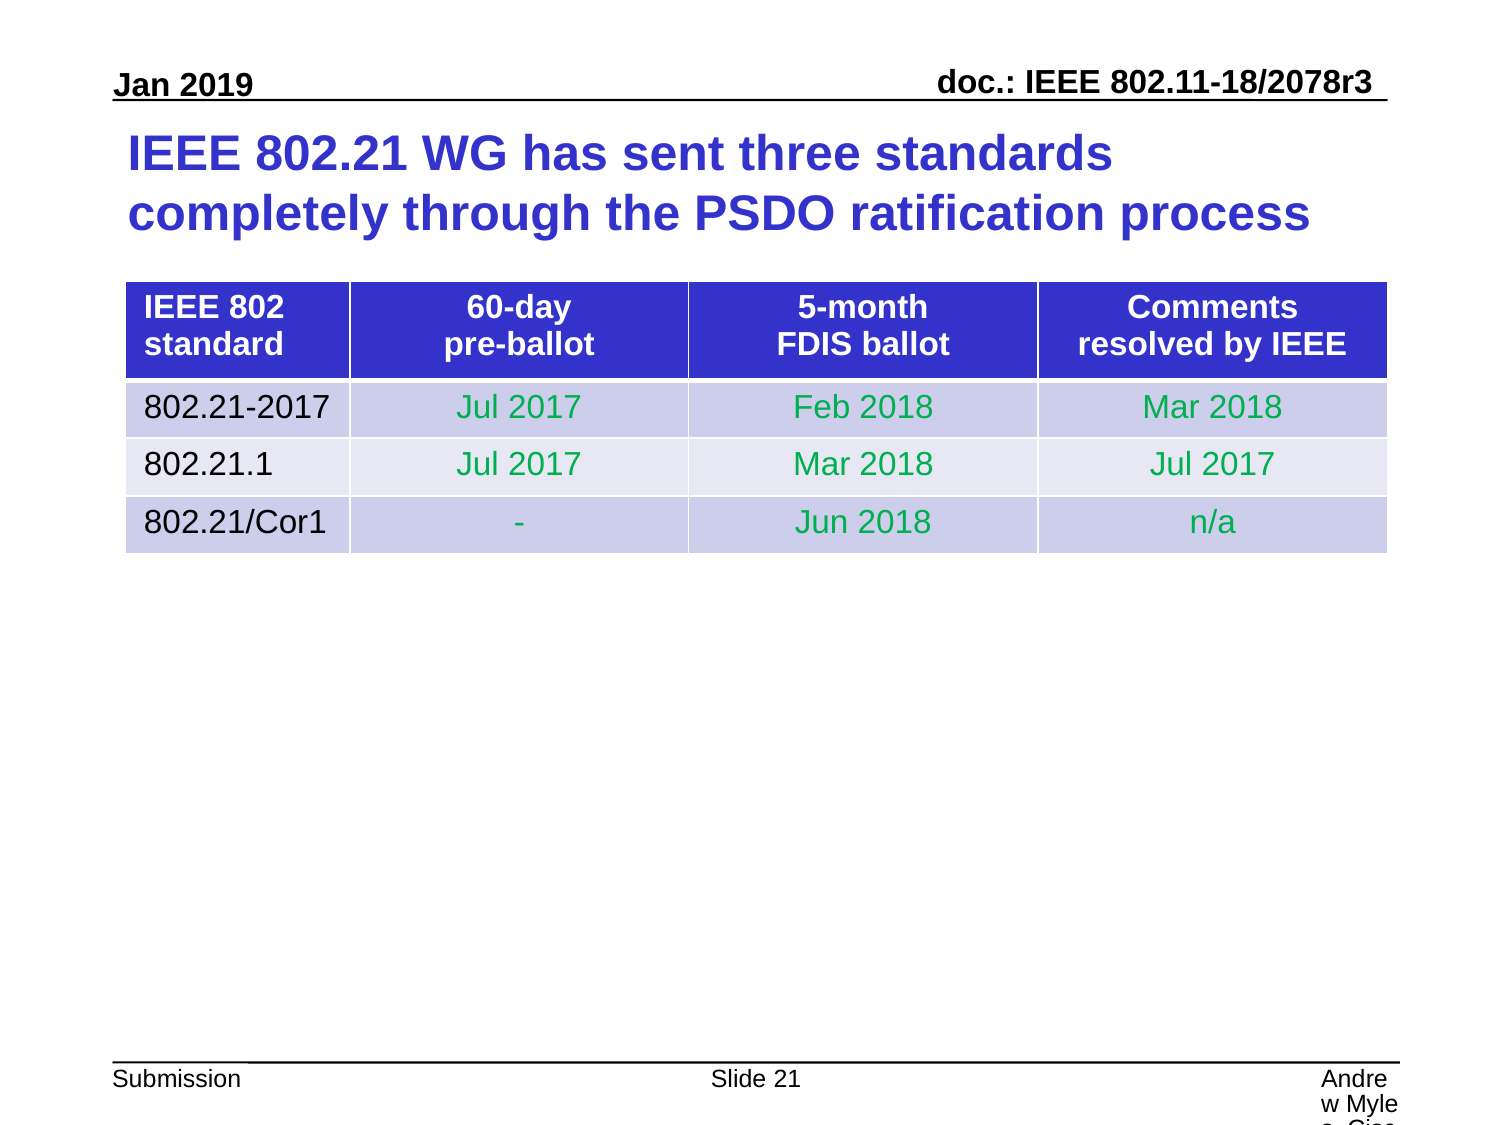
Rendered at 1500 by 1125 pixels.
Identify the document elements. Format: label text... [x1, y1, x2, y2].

table_header Comments resolved by IEEE [1039, 282, 1387, 378]
table_cell 802.21.1 [126, 439, 349, 495]
table_cell - [351, 497, 688, 553]
table_cell 802.21/Cor1 [126, 497, 349, 553]
table_cell Jul 2017 [351, 439, 688, 495]
slide_number Slide 21 [709, 1061, 803, 1093]
footer Andrew Myles, Cisco [1320, 1061, 1402, 1093]
table_header 60-day pre-ballot [351, 282, 688, 378]
table_cell 802.21-2017 [126, 383, 349, 437]
table_cell Feb 2018 [689, 383, 1037, 437]
table_cell Mar 2018 [689, 439, 1037, 495]
table_header IEEE 802 standard [126, 282, 349, 378]
table_cell n/a [1039, 497, 1387, 553]
table_cell Jun 2018 [689, 497, 1037, 553]
table_cell Mar 2018 [1039, 383, 1387, 437]
table_header 5-month FDIS ballot [689, 282, 1037, 378]
table_cell Jul 2017 [1039, 439, 1387, 495]
table_cell Jul 2017 [351, 383, 688, 437]
title IEEE 802.21 WG has sent three standards completely through the PSDO ratification process [112, 112, 1388, 288]
